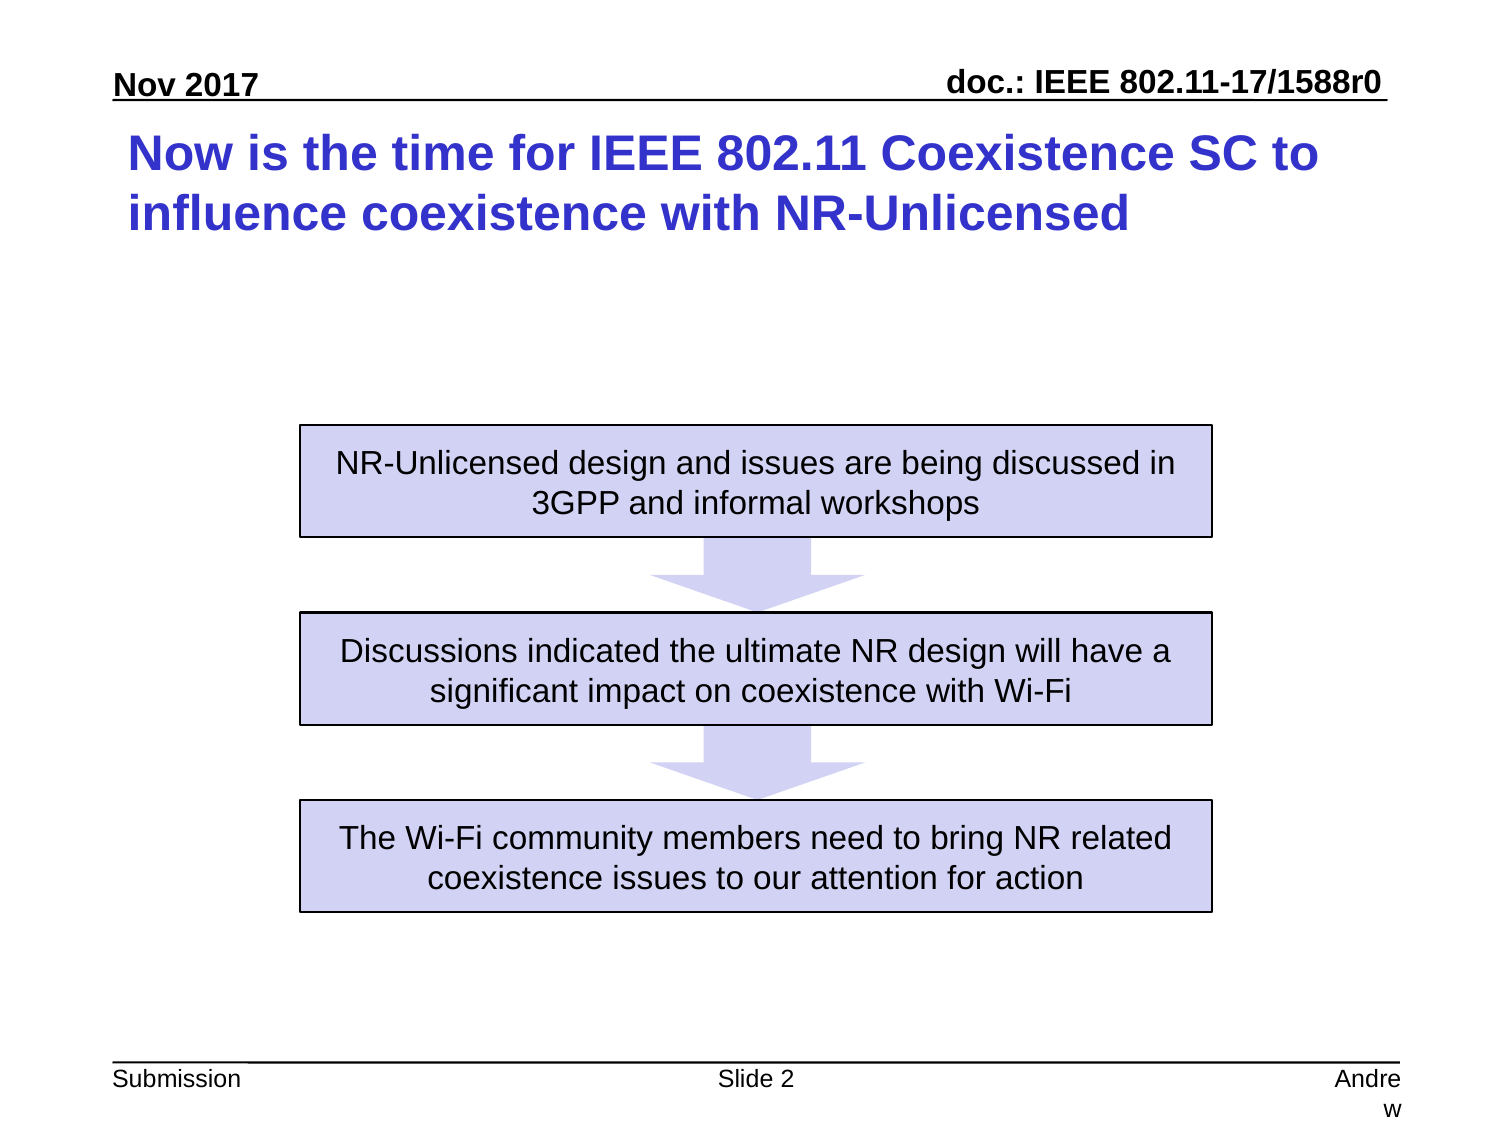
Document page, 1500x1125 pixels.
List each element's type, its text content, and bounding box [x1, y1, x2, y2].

slide_number Slide 2 [709, 1061, 803, 1093]
text_box [649, 538, 866, 612]
text_box Discussions indicated the ultimate NR design will have a significant impact on coexistence with Wi-Fi [299, 612, 1213, 725]
title Now is the time for IEEE 802.11 Coexistence SC to influence coexistence with NR-Unlicensed [112, 112, 1388, 288]
text_box NR-Unlicensed design and issues are being discussed in 3GPP and informal workshops [299, 425, 1213, 538]
text_box [649, 725, 866, 800]
text_box The Wi-Fi community members need to bring NR related coexistence issues to our attention for action [299, 800, 1213, 913]
footer Andrew Myles, Cisco [1320, 1061, 1402, 1093]
